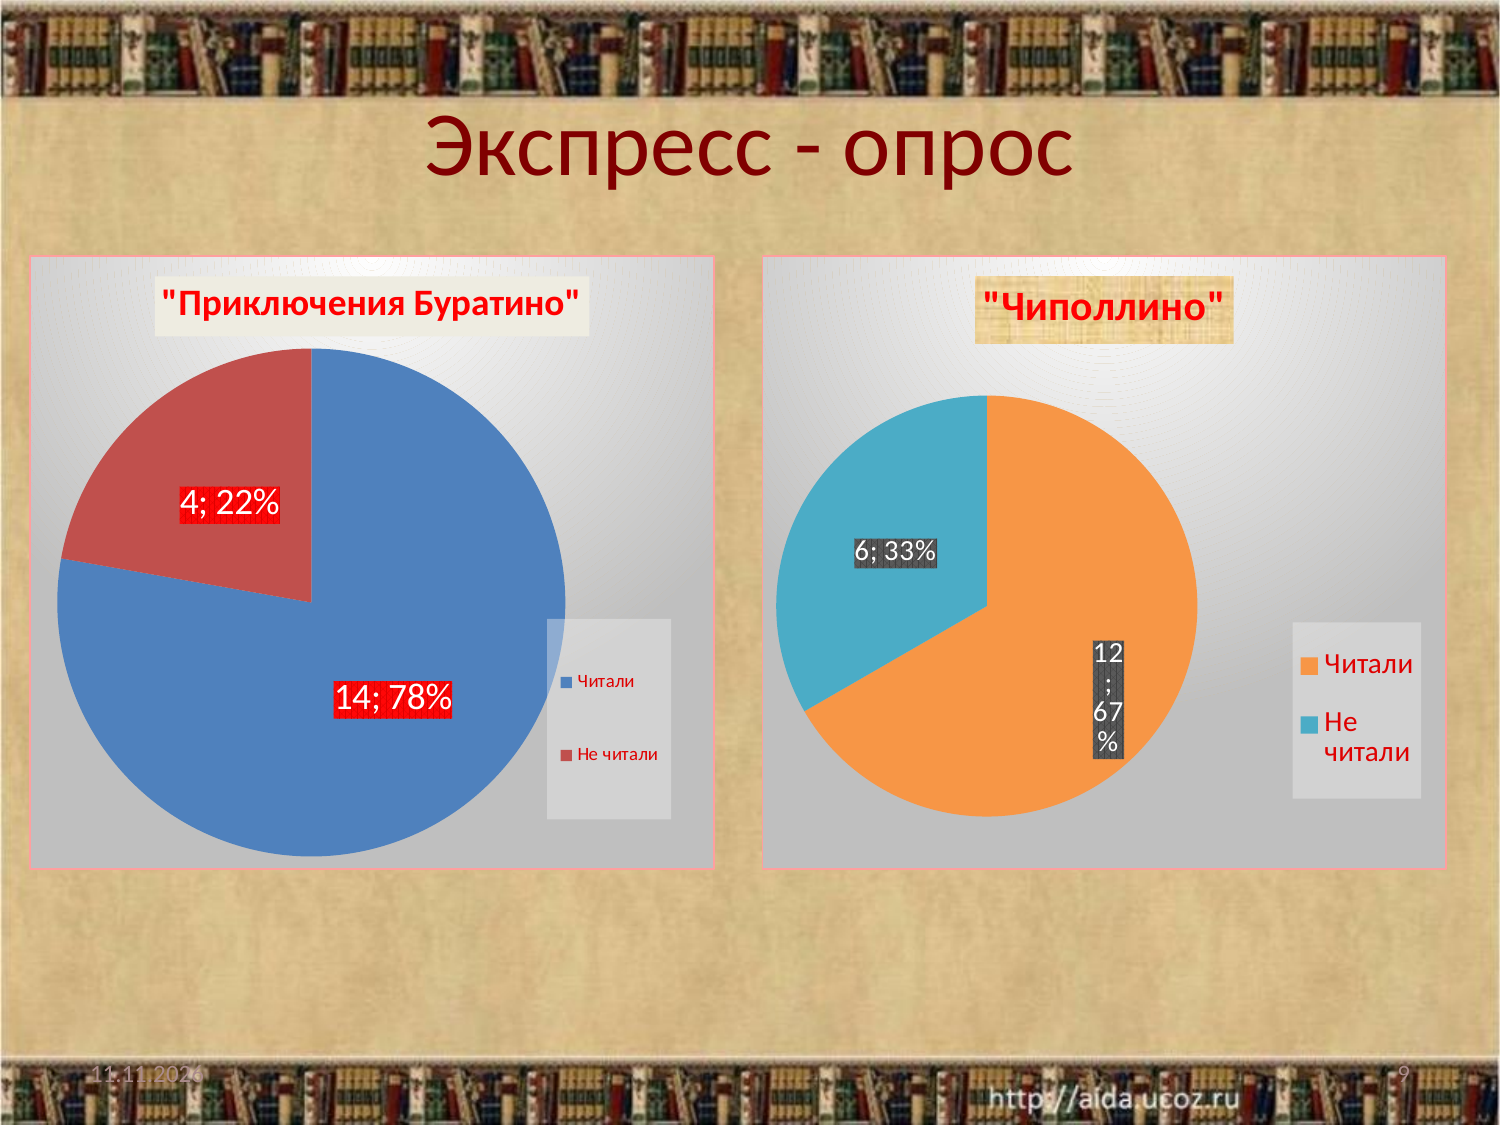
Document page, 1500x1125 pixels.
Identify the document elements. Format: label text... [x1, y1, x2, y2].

chart [761, 255, 1448, 870]
title Экспресс - опрос [74, 44, 1426, 233]
slide_number 9 [1074, 1042, 1425, 1103]
picture [0, 0, 1500, 1125]
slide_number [75, 1042, 425, 1103]
chart [29, 255, 715, 870]
